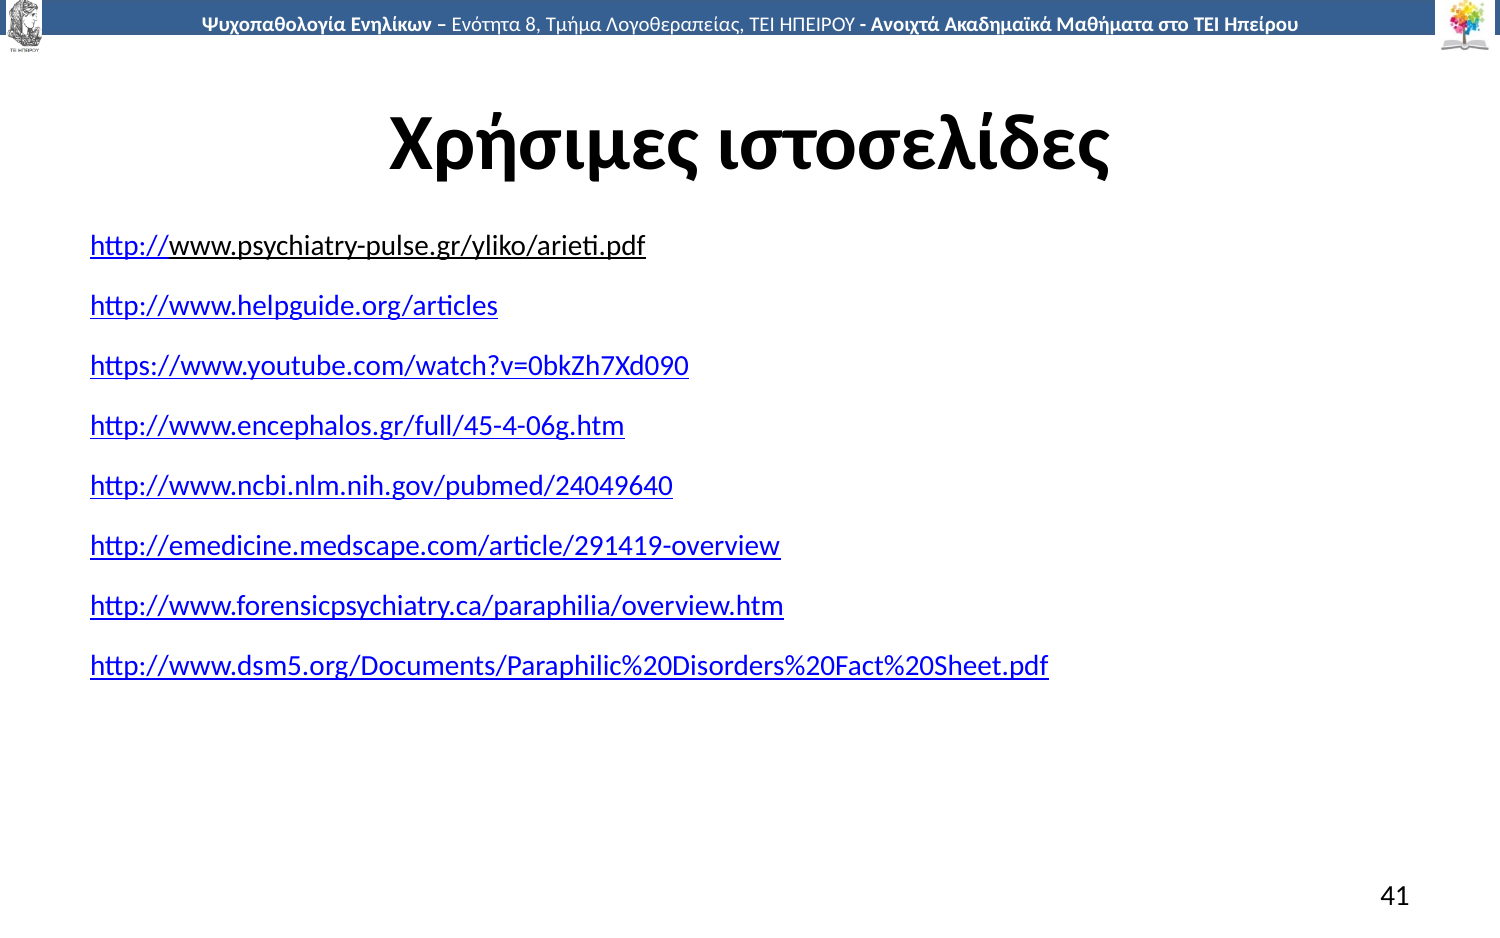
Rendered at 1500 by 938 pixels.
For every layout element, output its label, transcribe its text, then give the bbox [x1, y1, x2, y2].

picture [6, 0, 42, 54]
picture [1435, 0, 1495, 52]
title Χρήσιμες ιστοσελίδες [75, 82, 1425, 194]
slide_number 41 [1074, 868, 1425, 919]
list http://www.psychiatry-pulse.gr/yliko/arieti.pdf http://www.helpguide.org/articles https://www.youtube.com/watch?v=0bkZh7Xd090 http://www.encephalos.gr/full/45-4-06g.htm http://www.ncbi.nlm.nih.gov/pubmed/24049640 http://emedicine.medscape.com/article/291419-overview http://www.forensicpsychiatry.ca/paraphilia/overview.htm http://www.dsm5.org/Documents/Paraphilic%20Disorders%20Fact%20Sheet.pdf [75, 218, 1425, 838]
